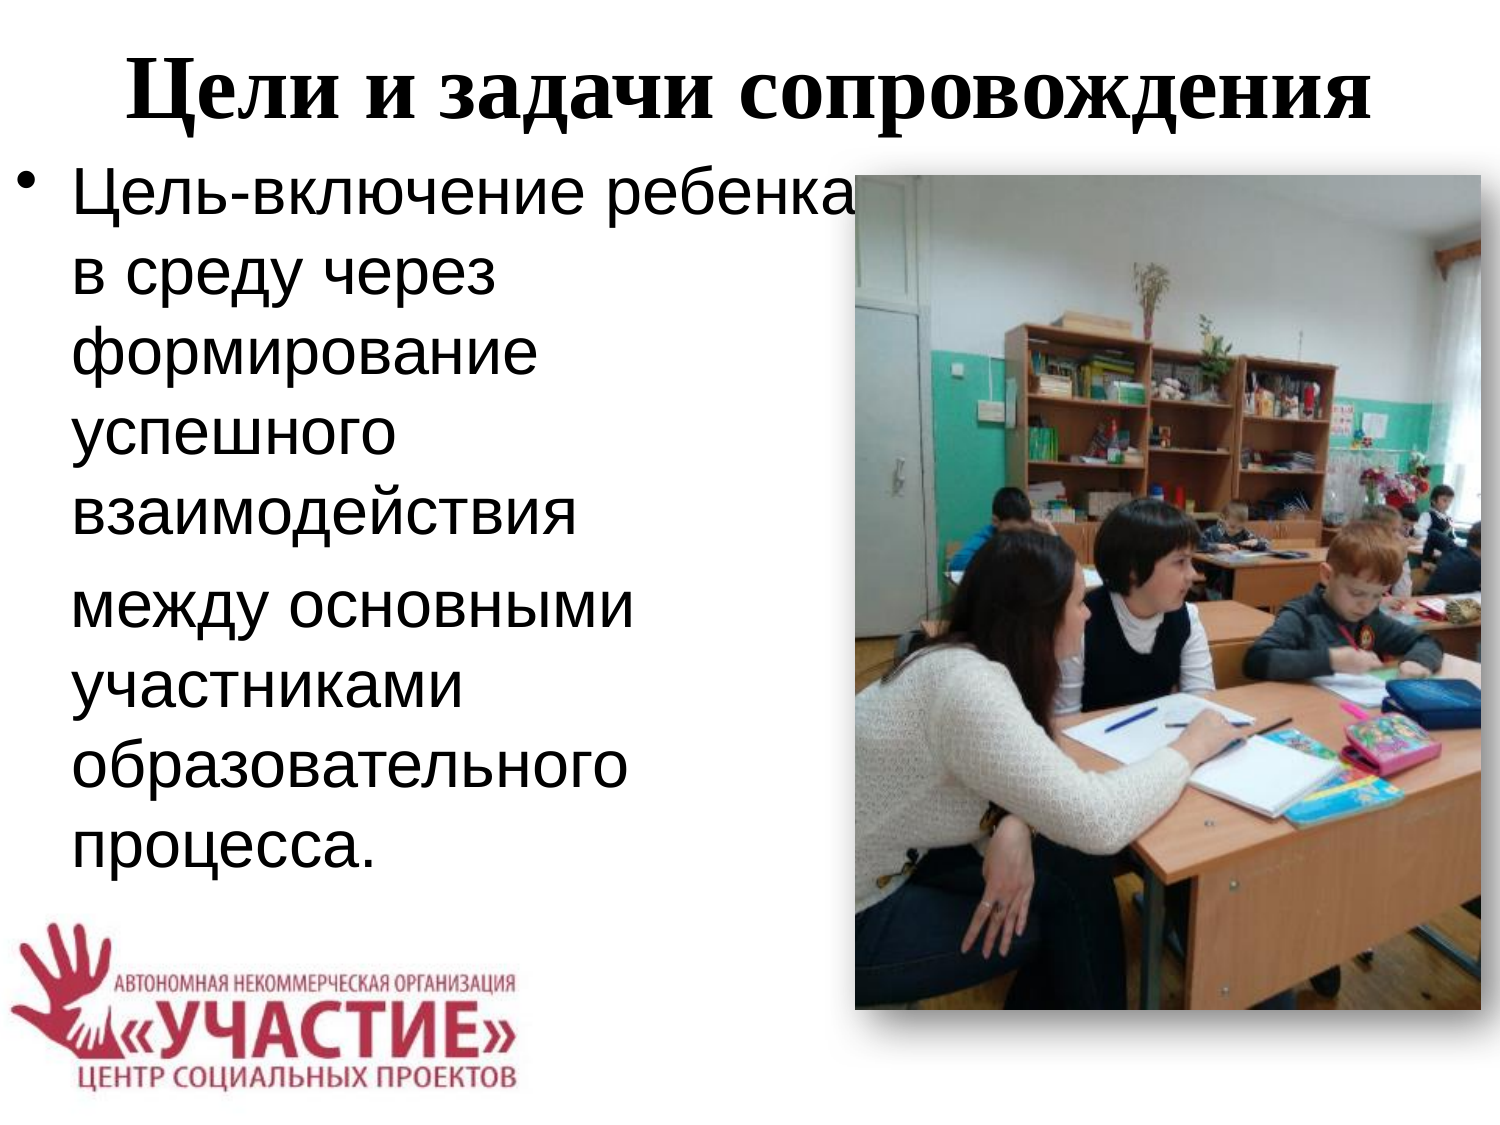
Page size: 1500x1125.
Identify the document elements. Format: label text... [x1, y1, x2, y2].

picture [0, 913, 552, 1125]
title Цели и задачи сопровождения [75, 0, 1425, 162]
list Цель-включение ребенка в среду через формирование успешного взаимодействия между основными участниками образовательного процесса. [0, 140, 875, 994]
picture [855, 175, 1481, 1010]
